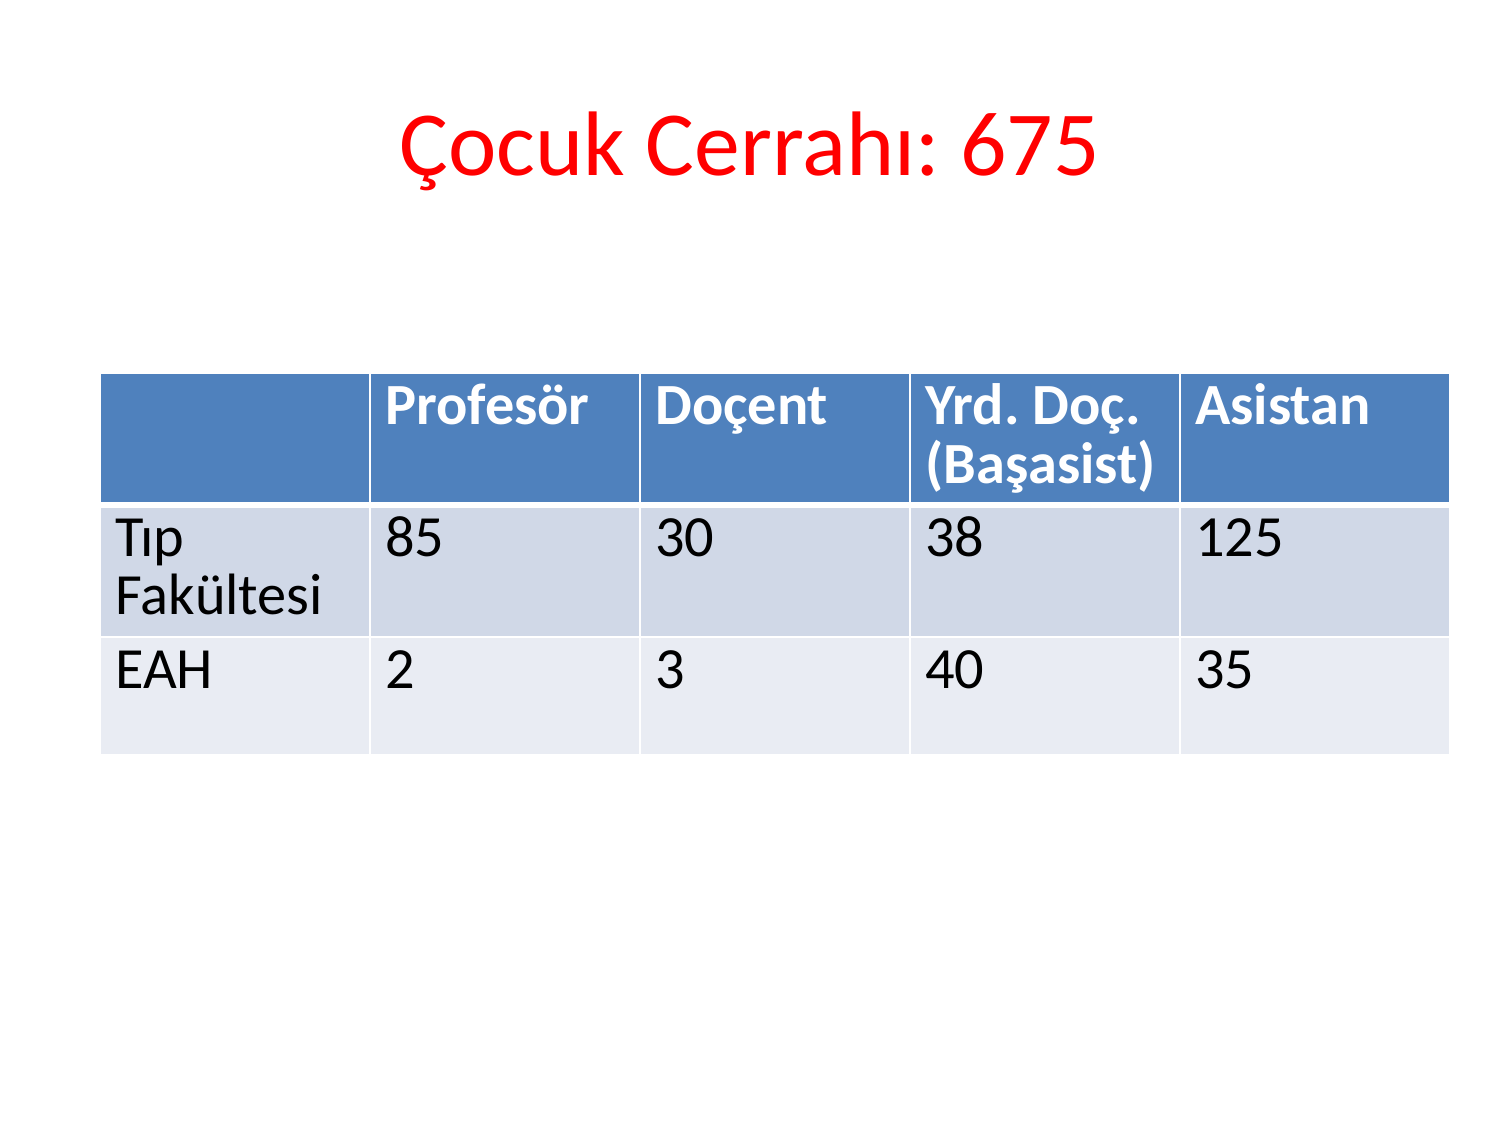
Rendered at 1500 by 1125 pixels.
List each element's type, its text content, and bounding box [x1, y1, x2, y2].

table_header Asistan [1181, 374, 1449, 502]
title Çocuk Cerrahı: 675 [75, 45, 1425, 233]
table_cell 2 [371, 638, 639, 754]
table_cell 85 [371, 508, 639, 636]
table_cell 30 [641, 508, 909, 636]
table_cell 125 [1181, 508, 1449, 636]
table_cell 38 [911, 508, 1179, 636]
table_cell 35 [1181, 638, 1449, 754]
table_header Doçent [641, 374, 909, 502]
table_cell 40 [911, 638, 1179, 754]
table_cell EAH [101, 638, 369, 754]
table_header [101, 374, 369, 502]
table_cell 3 [641, 638, 909, 754]
table_header Profesör [371, 374, 639, 502]
table_header Yrd. Doç. (Başasist) [911, 374, 1179, 502]
table_cell Tıp Fakültesi [101, 508, 369, 636]
